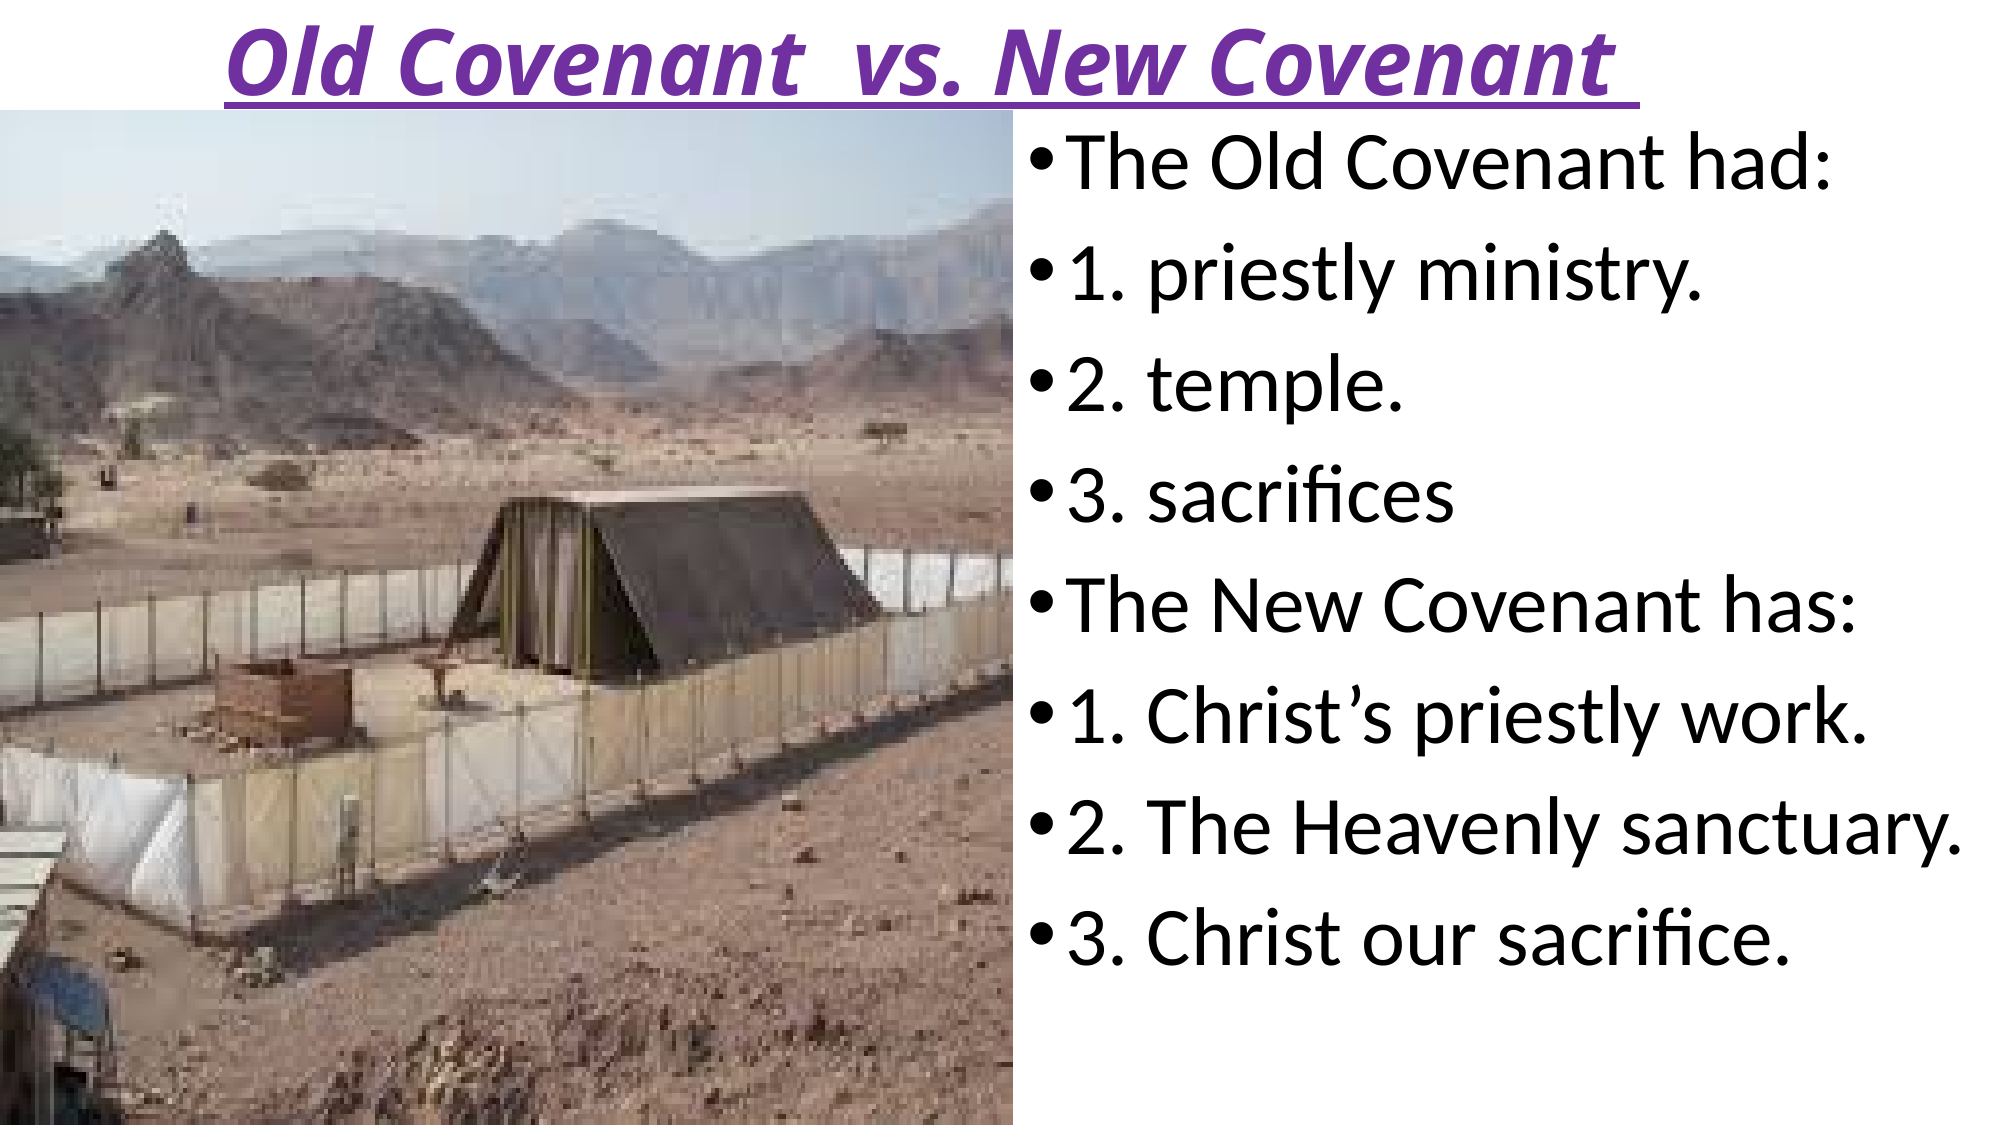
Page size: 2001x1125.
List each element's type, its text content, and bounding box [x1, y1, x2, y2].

list The Old Covenant had: 1. priestly ministry. 2. temple. 3. sacrifices The New Covenant has: 1. Christ’s priestly work. 2. The Heavenly sanctuary. 3. Christ our sacrifice. [1013, 110, 2000, 1125]
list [0, 110, 1013, 1125]
title Old Covenant vs. New Covenant [137, 0, 1863, 110]
